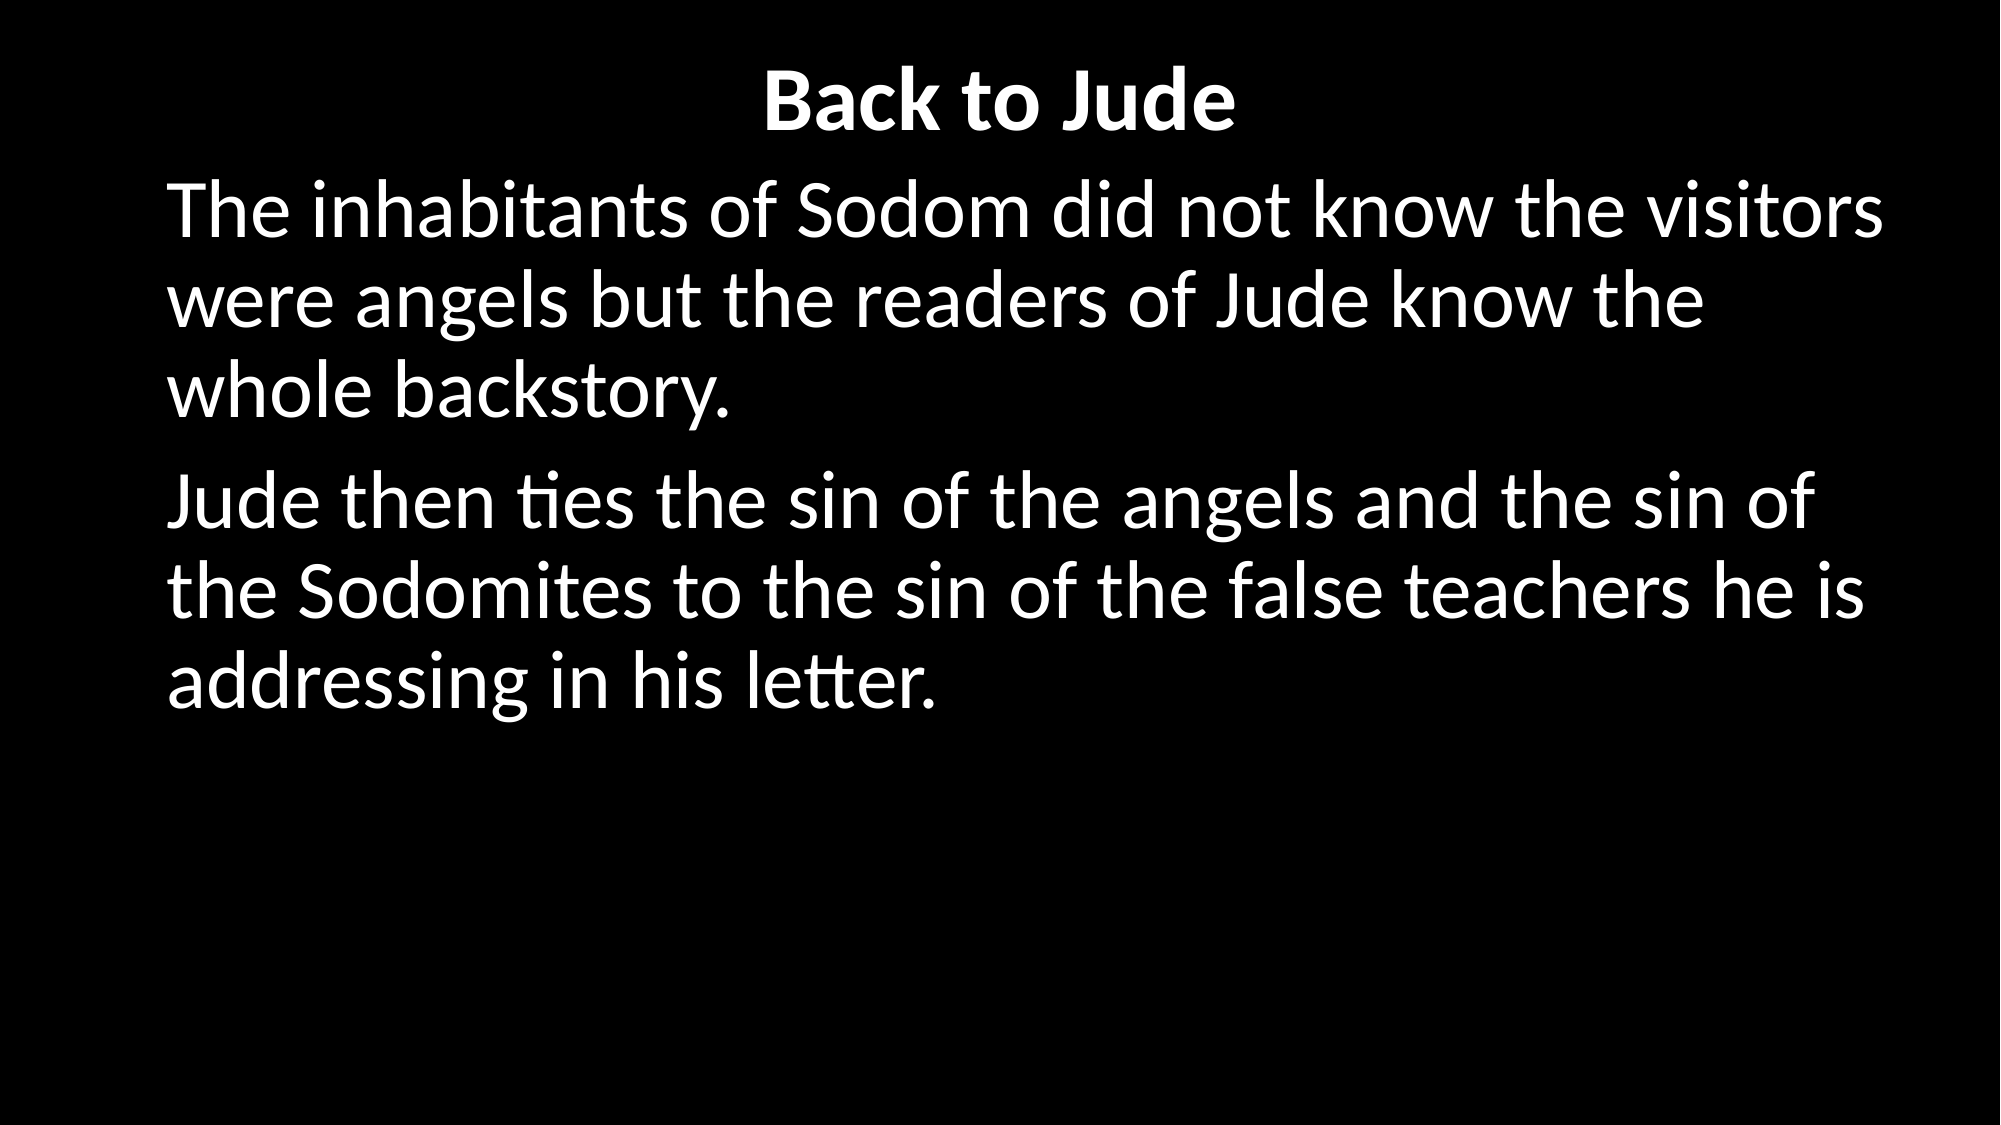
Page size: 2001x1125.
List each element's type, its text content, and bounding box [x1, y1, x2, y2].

list The inhabitants of Sodom did not know the visitors were angels but the readers of Jude know the whole backstory. Jude then ties the sin of the angels and the sin of the Sodomites to the sin of the false teachers he is addressing in his letter. [76, 158, 1923, 1100]
title Back to Jude [137, 24, 1863, 158]
